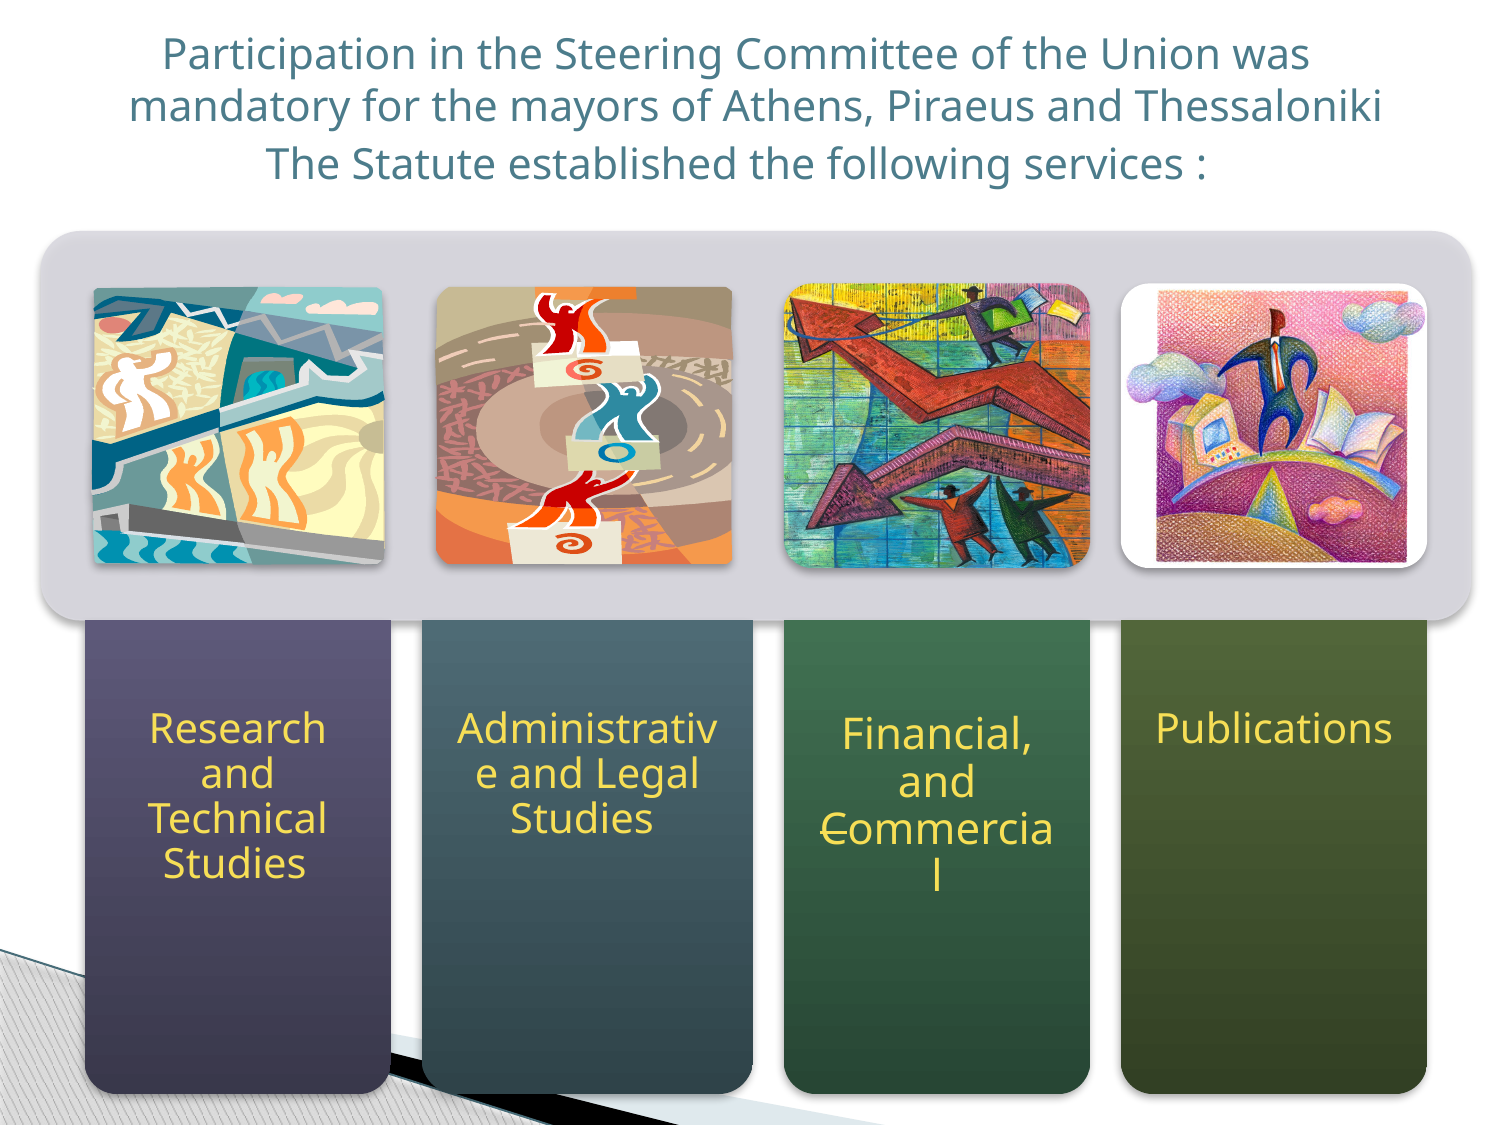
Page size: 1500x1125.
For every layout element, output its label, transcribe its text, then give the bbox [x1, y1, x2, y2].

list Participation in the Steering Committee of the Union was mandatory for the mayors of Athens, Piraeus and Thessaloniki The Statute established the following services : [53, 19, 1404, 231]
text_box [41, 231, 1471, 1095]
